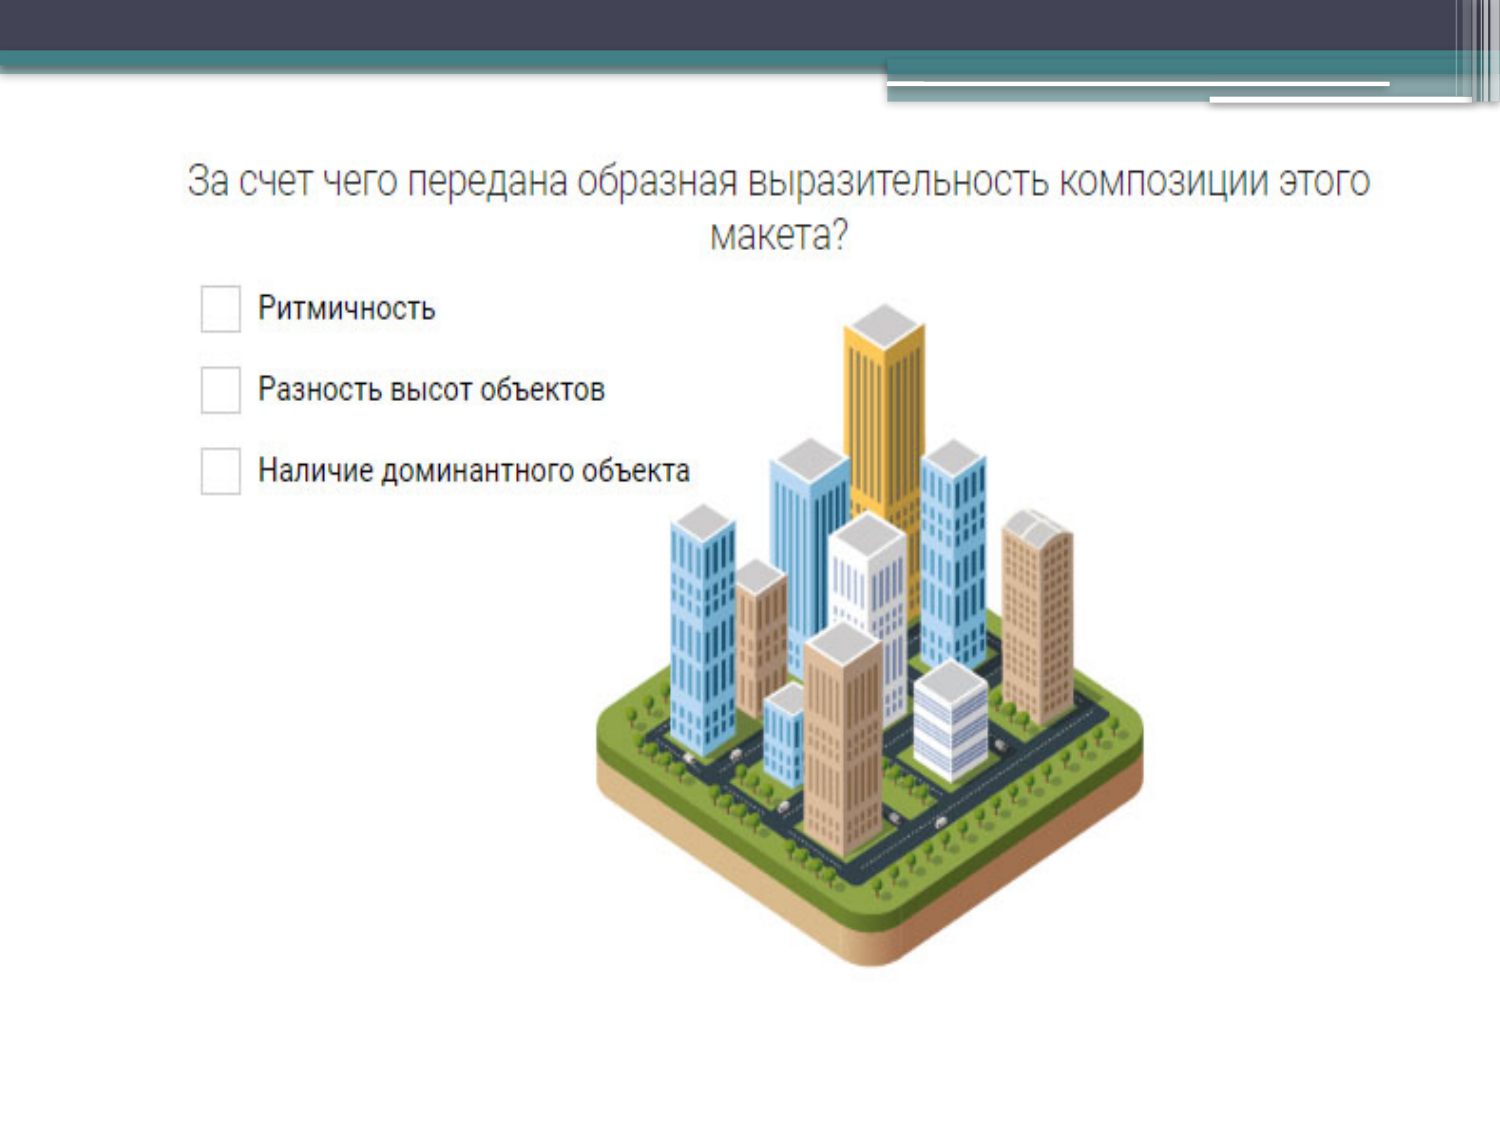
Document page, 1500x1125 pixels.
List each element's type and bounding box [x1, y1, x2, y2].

picture [152, 116, 1395, 997]
